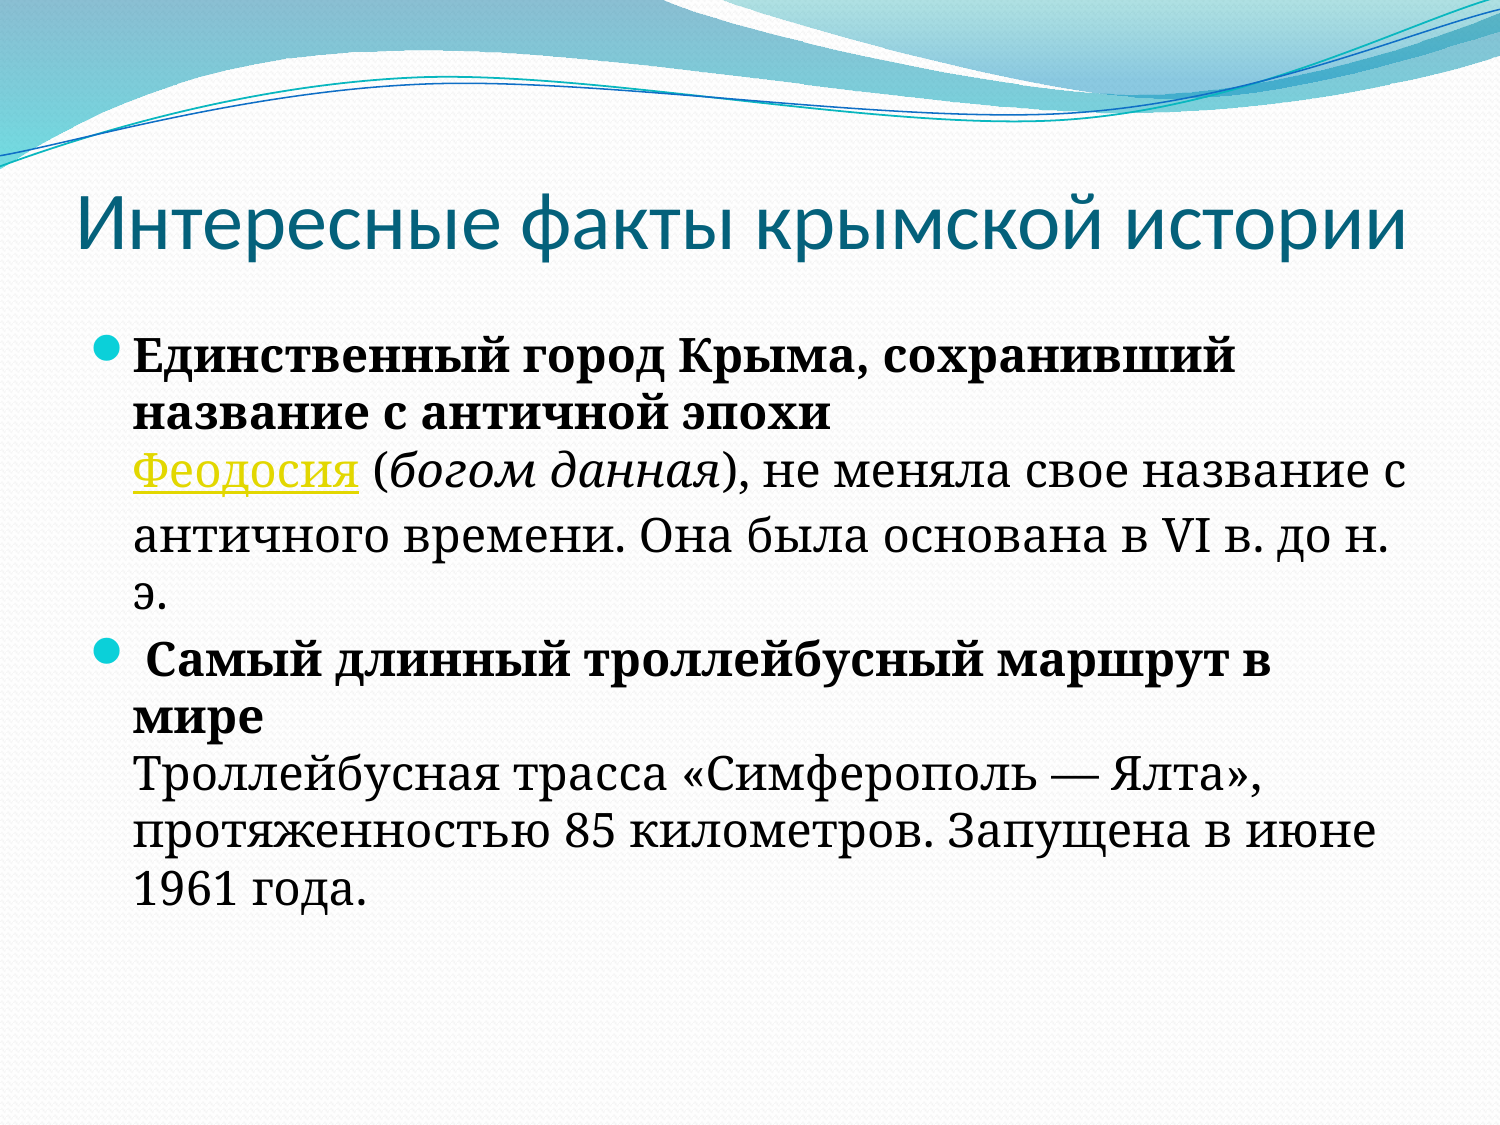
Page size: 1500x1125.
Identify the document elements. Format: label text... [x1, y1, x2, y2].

list Единственный город Крыма, сохранивший название с античной эпохи Феодосия (богом данная), не меняла свое название с античного времени. Она была основана в VI в. до н. э. Самый длинный троллейбусный маршрут в мире Троллейбусная трасса «Симферополь — Ялта», протяженностью 85 километров. Запущена в июне 1961 года. [75, 317, 1425, 1038]
title Интересные факты крымской истории [75, 58, 1425, 266]
